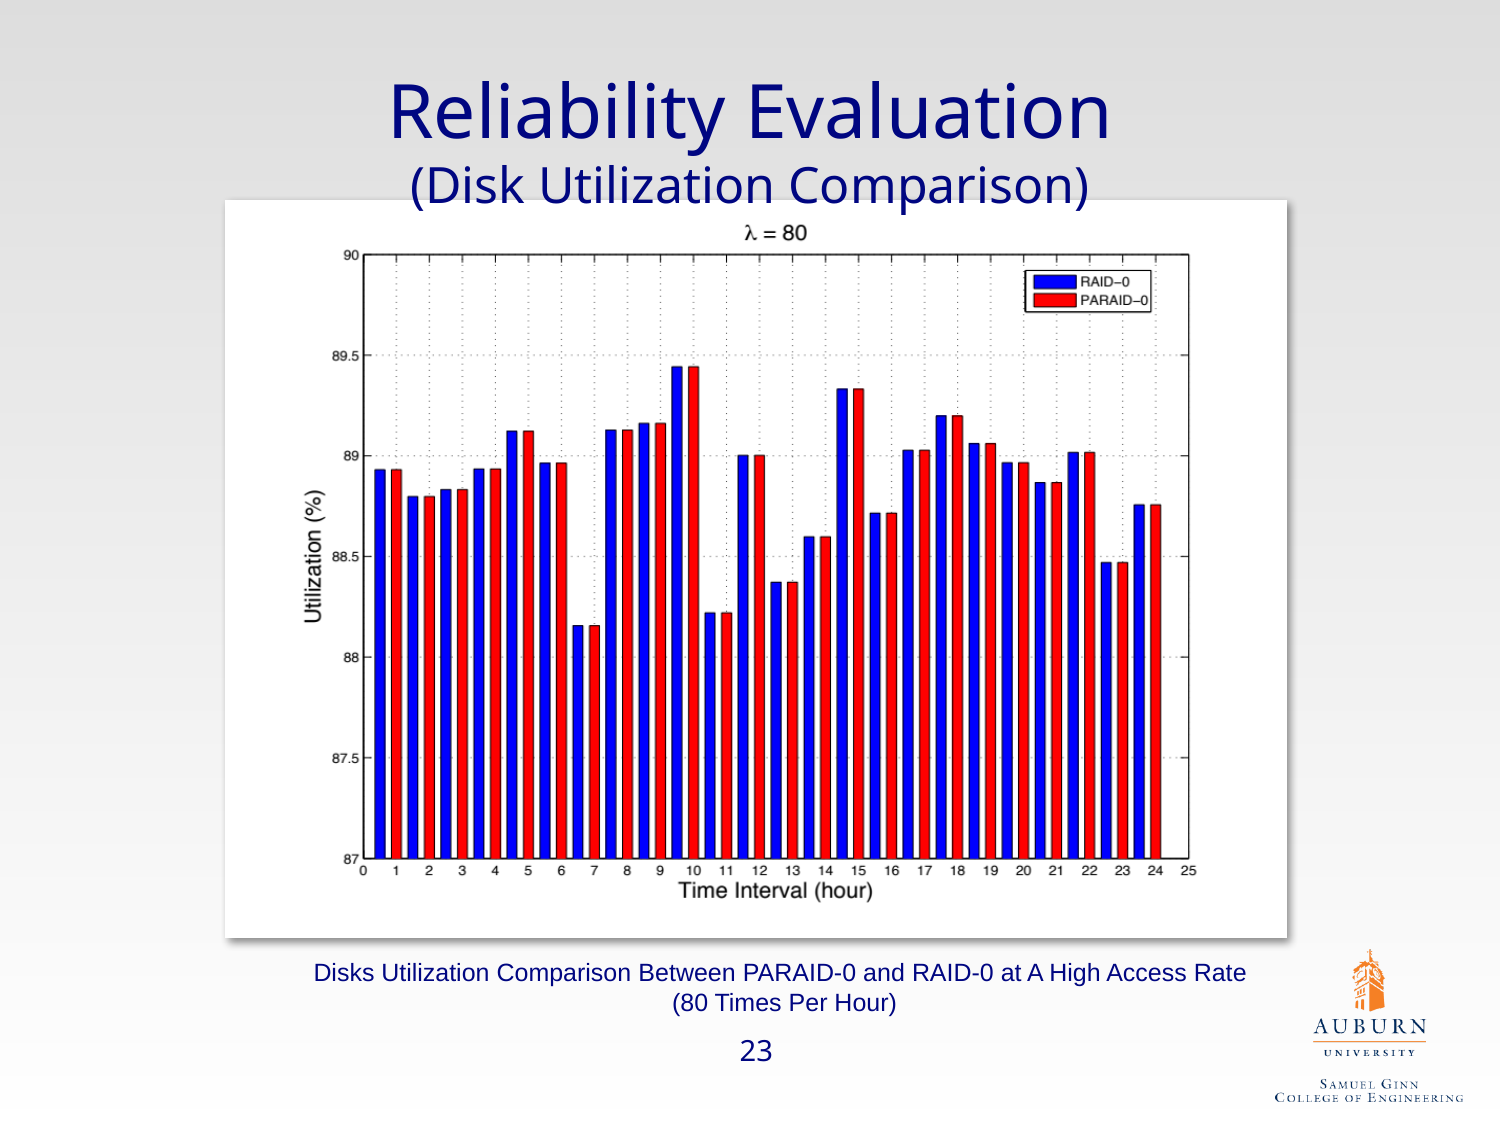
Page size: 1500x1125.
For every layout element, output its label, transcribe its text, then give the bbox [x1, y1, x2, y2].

picture [224, 199, 1288, 939]
title Reliability Evaluation (Disk Utilization Comparison) [75, 45, 1425, 233]
text_box Disks Utilization Comparison Between PARAID-0 and RAID-0 at A High Access Rate (80 Times Per Hour) [249, 949, 1313, 1024]
slide_number 23 [699, 1024, 813, 1104]
picture [1275, 949, 1463, 1102]
